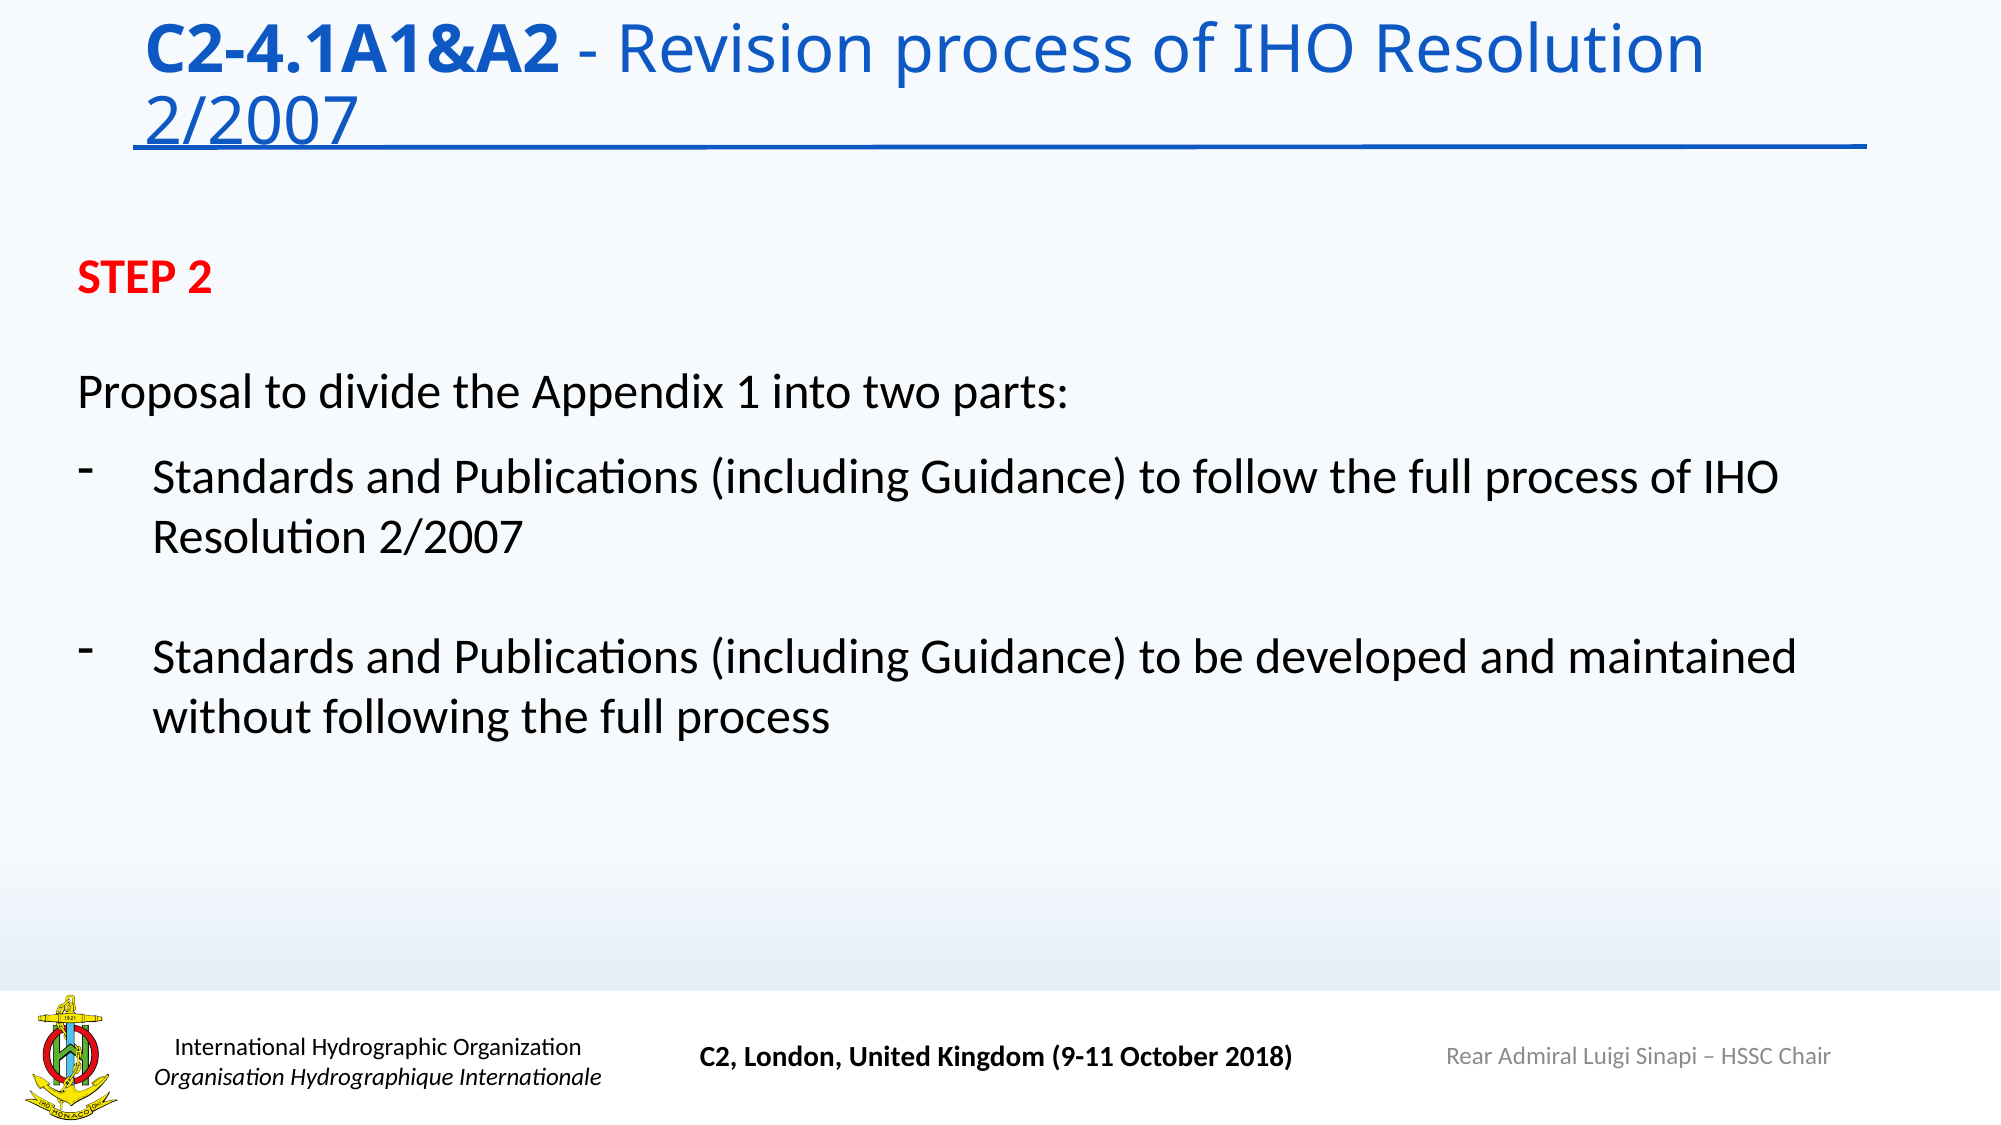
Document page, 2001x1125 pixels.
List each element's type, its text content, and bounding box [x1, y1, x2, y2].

title C2-4.1A1&A2 - Revision process of IHO Resolution 2/2007 [129, 75, 1864, 180]
text_box Rear Admiral Luigi Sinapi – HSSC Chair [1301, 1024, 1977, 1085]
picture [17, 990, 122, 1125]
text_box STEP 2 Proposal to divide the Appendix 1 into two parts: Standards and Publications (including Guidance) to follow the full process of IHO Resolution 2/2007 Standards and Publications (including Guidance) to be developed and maintained without following the full process [62, 206, 1931, 931]
footer C2, London, United Kingdom (9-11 October 2018) [662, 1029, 1338, 1090]
